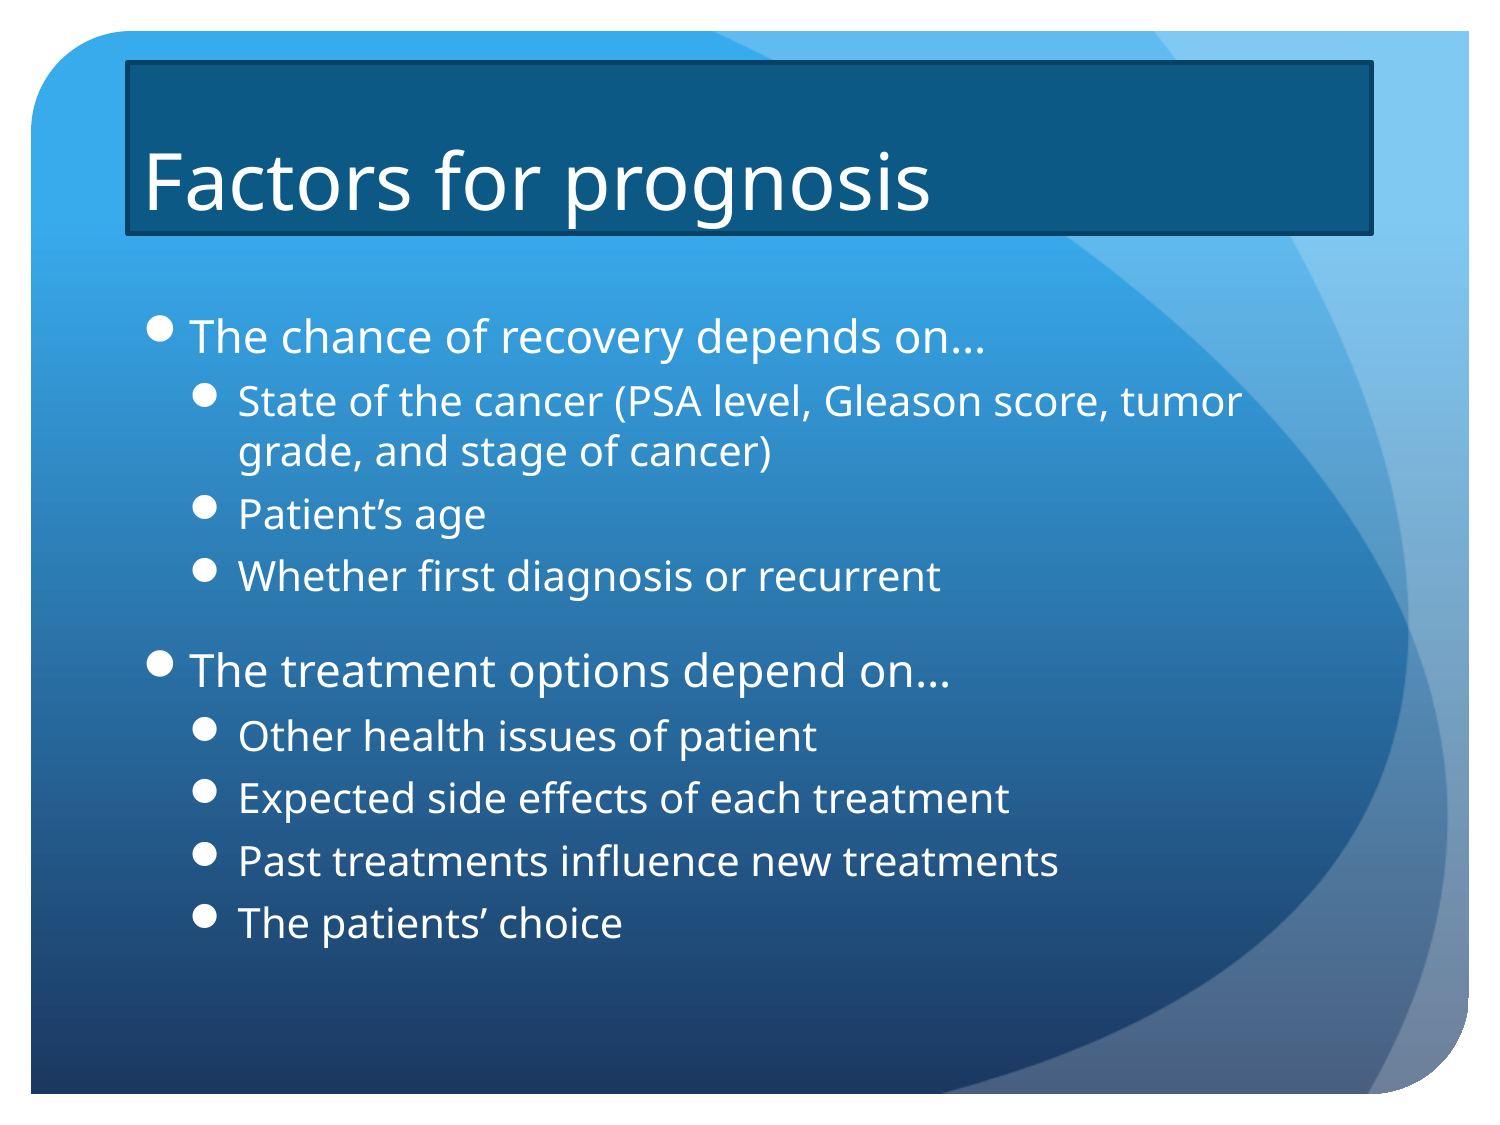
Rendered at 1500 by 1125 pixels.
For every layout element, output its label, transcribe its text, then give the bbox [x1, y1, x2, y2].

list The chance of recovery depends on… State of the cancer (PSA level, Gleason score, tumor grade, and stage of cancer) Patient’s age Whether first diagnosis or recurrent The treatment options depend on… Other health issues of patient Expected side effects of each treatment Past treatments influence new treatments The patients’ choice [127, 299, 1372, 991]
title Factors for prognosis [125, 60, 1374, 236]
picture [24, 30, 1473, 1094]
